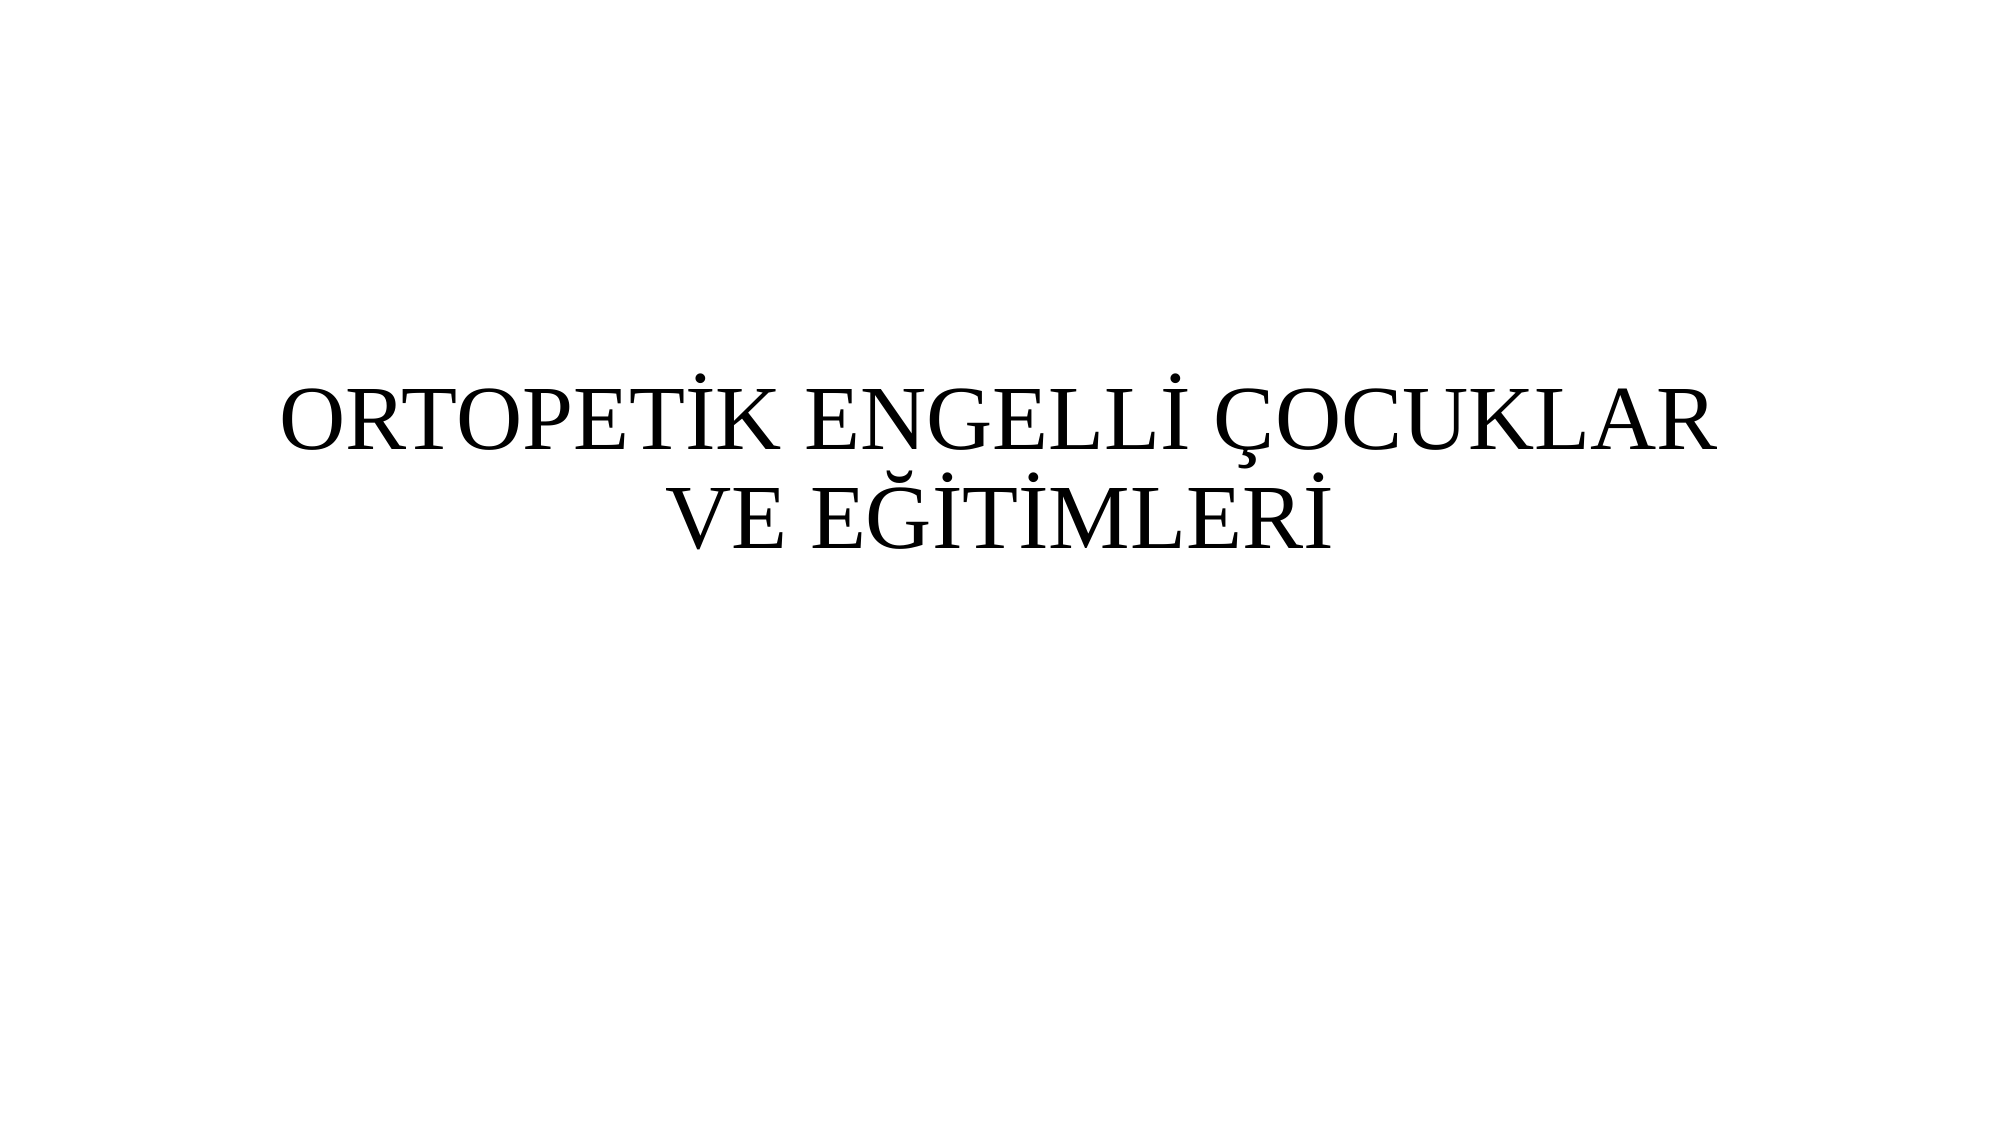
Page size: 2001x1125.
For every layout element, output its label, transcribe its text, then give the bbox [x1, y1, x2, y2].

title ORTOPETİK ENGELLİ ÇOCUKLAR VE EĞİTİMLERİ [249, 184, 1750, 576]
